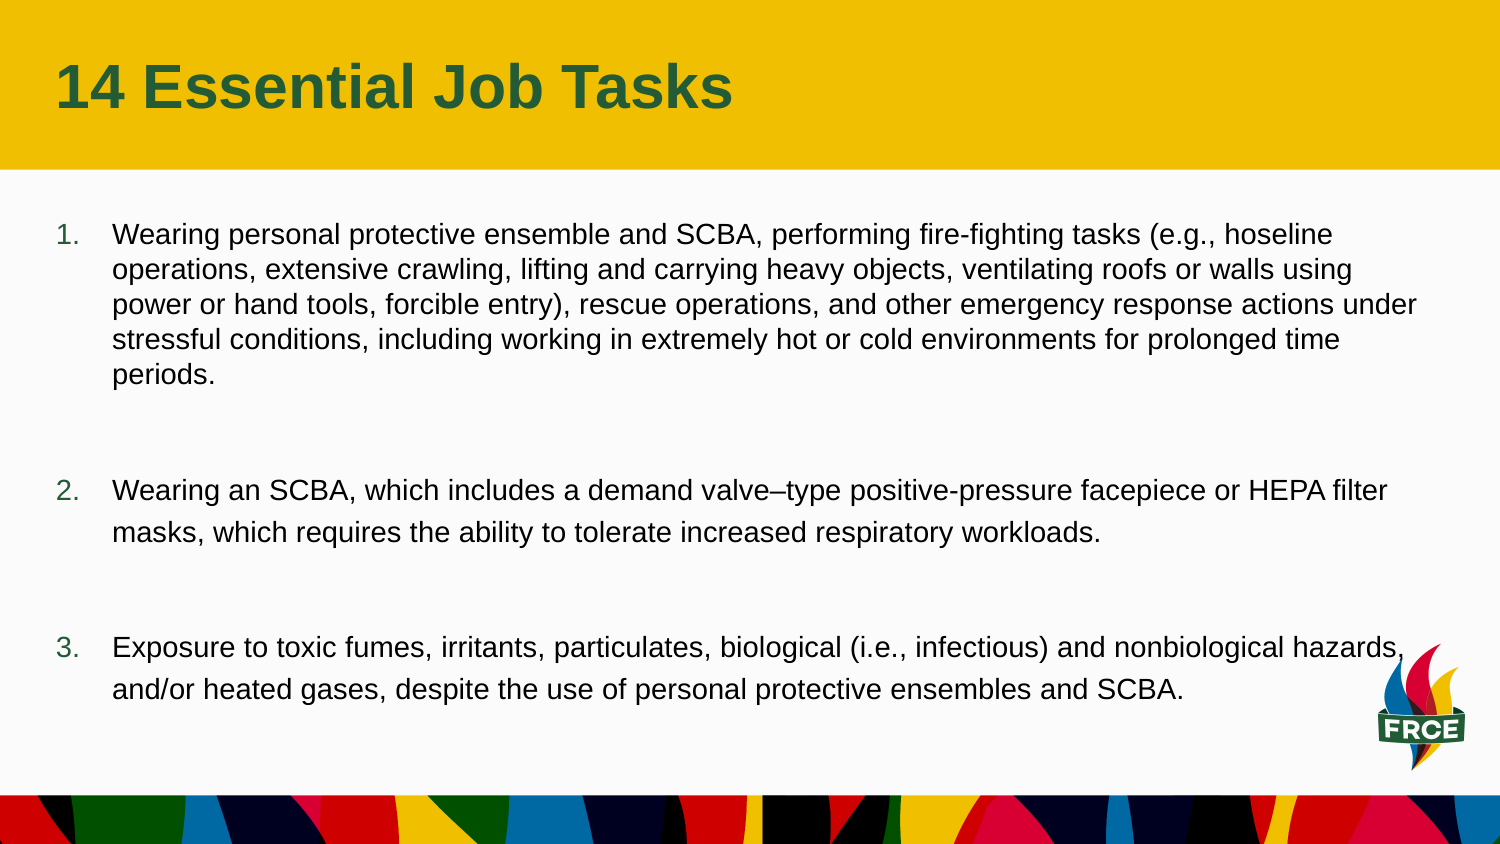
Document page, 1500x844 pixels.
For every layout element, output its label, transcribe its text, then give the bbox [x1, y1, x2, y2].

list Wearing personal protective ensemble and SCBA, performing fire-fighting tasks (e.g., hoseline operations, extensive crawling, lifting and carrying heavy objects, ventilating roofs or walls using power or hand tools, forcible entry), rescue operations, and other emergency response actions under stressful conditions, including working in extremely hot or cold environments for prolonged time periods. Wearing an SCBA, which includes a demand valve–type positive-pressure facepiece or HEPA filter masks, which requires the ability to tolerate increased respiratory workloads. Exposure to toxic fumes, irritants, particulates, biological (i.e., infectious) and nonbiological hazards, and/or heated gases, despite the use of personal protective ensembles and SCBA. [55, 174, 1441, 766]
title 14 Essential Job Tasks [55, 1, 1350, 174]
picture [0, 170, 1500, 844]
